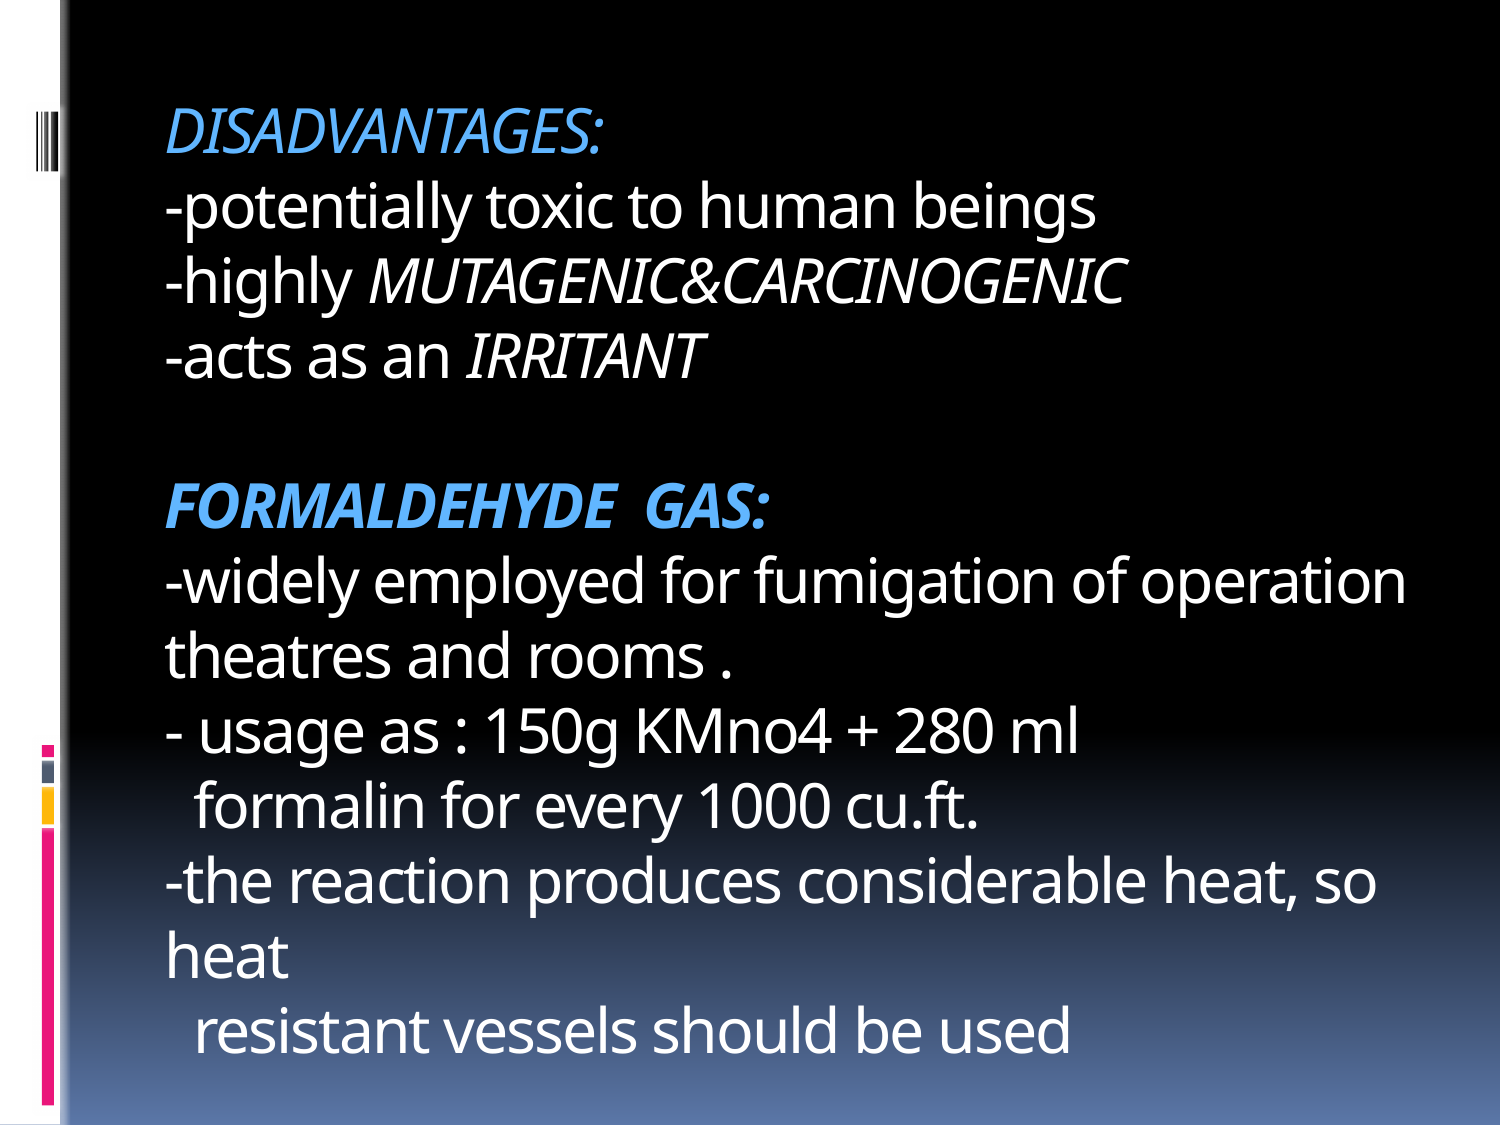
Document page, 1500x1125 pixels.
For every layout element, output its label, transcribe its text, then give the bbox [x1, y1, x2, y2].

title DISADVANTAGES: -potentially toxic to human beings -highly MUTAGENIC&CARCINOGENIC -acts as an IRRITANT FORMALDEHYDE GAS: -widely employed for fumigation of operation theatres and rooms . - usage as : 150g KMno4 + 280 ml formalin for every 1000 cu.ft. -the reaction produces considerable heat, so heat resistant vessels should be used [150, 83, 1425, 1100]
